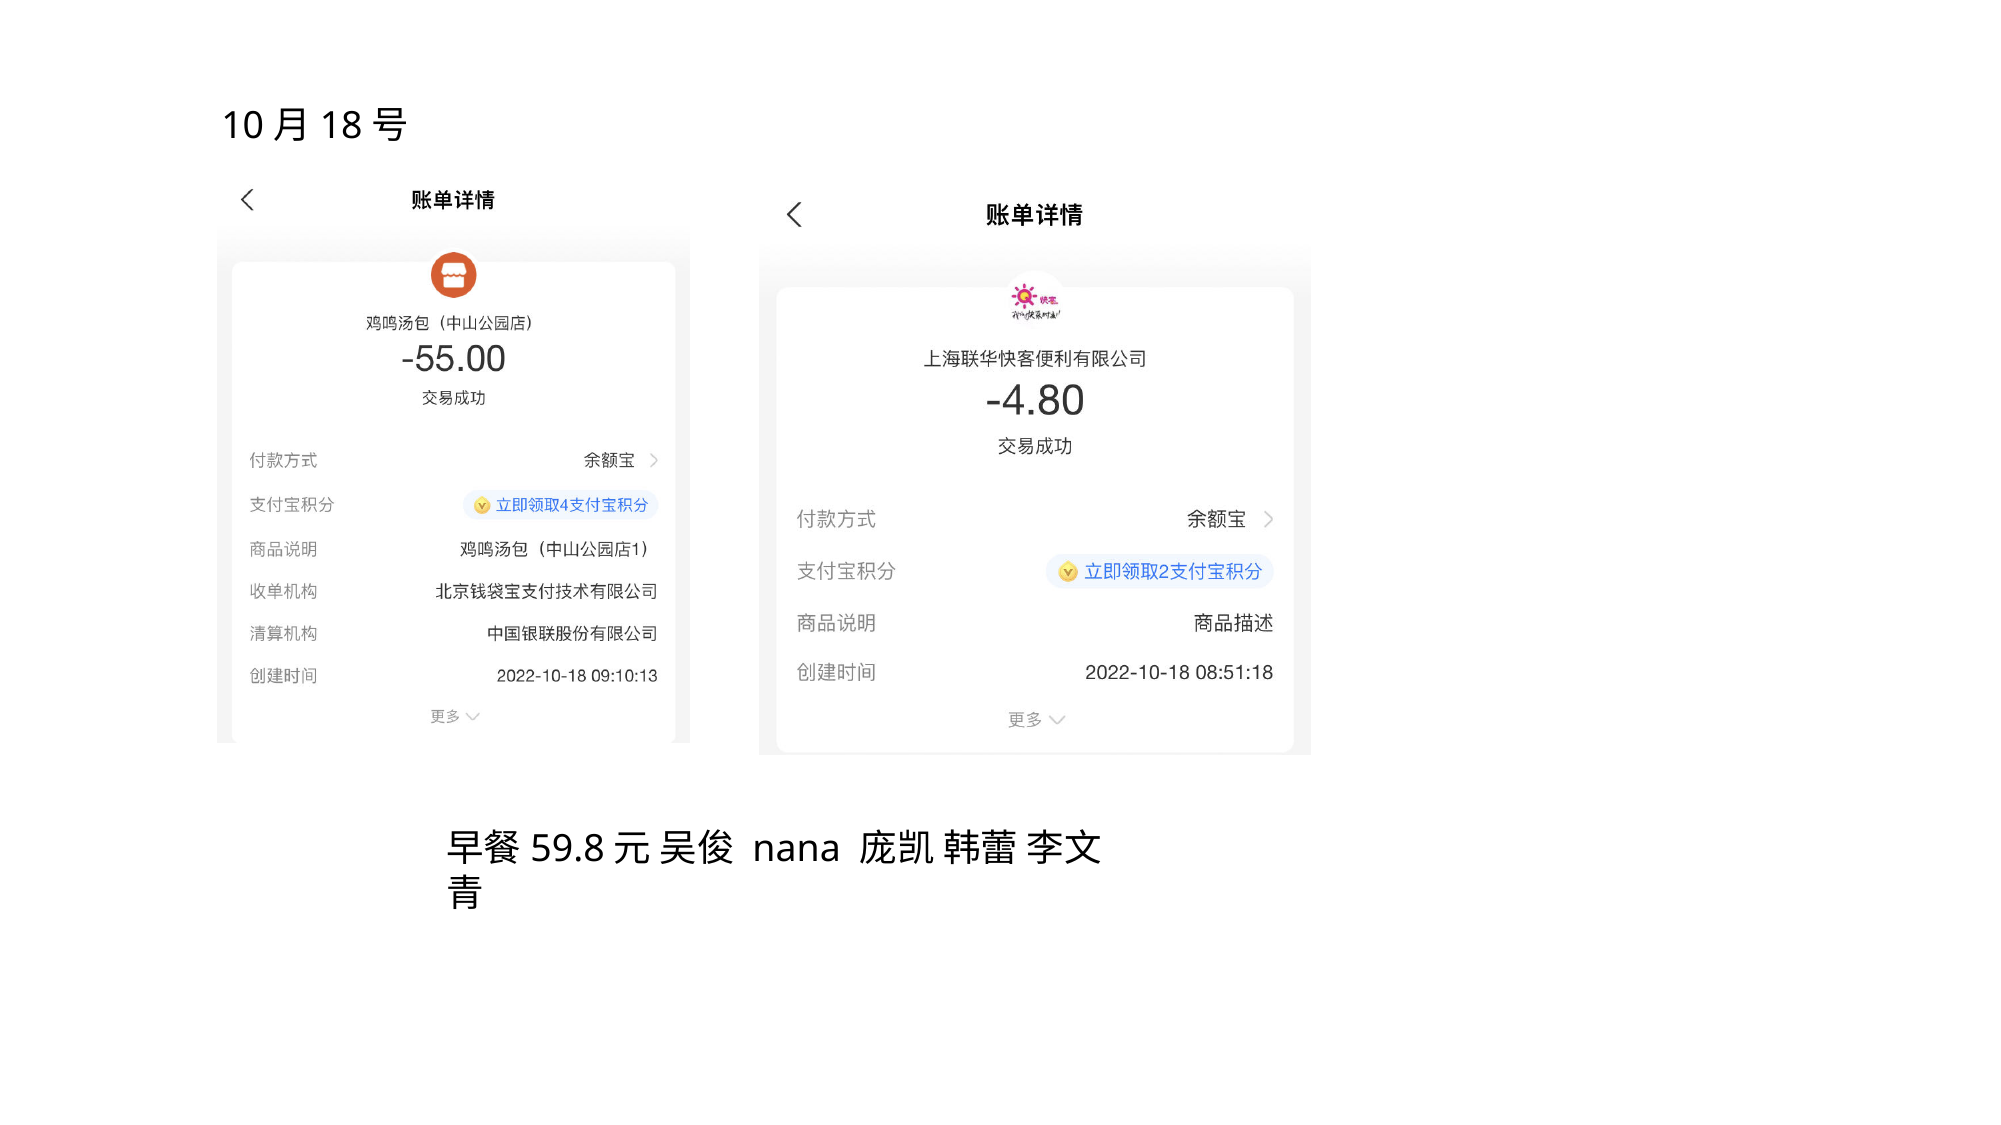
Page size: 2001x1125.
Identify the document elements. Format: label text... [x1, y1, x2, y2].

picture [759, 185, 1311, 755]
picture [217, 180, 690, 743]
text_box 早餐59.8元 吴俊 nana 庞凯 韩蕾 李文青 [431, 816, 1140, 922]
text_box 10月18号 [206, 93, 557, 154]
